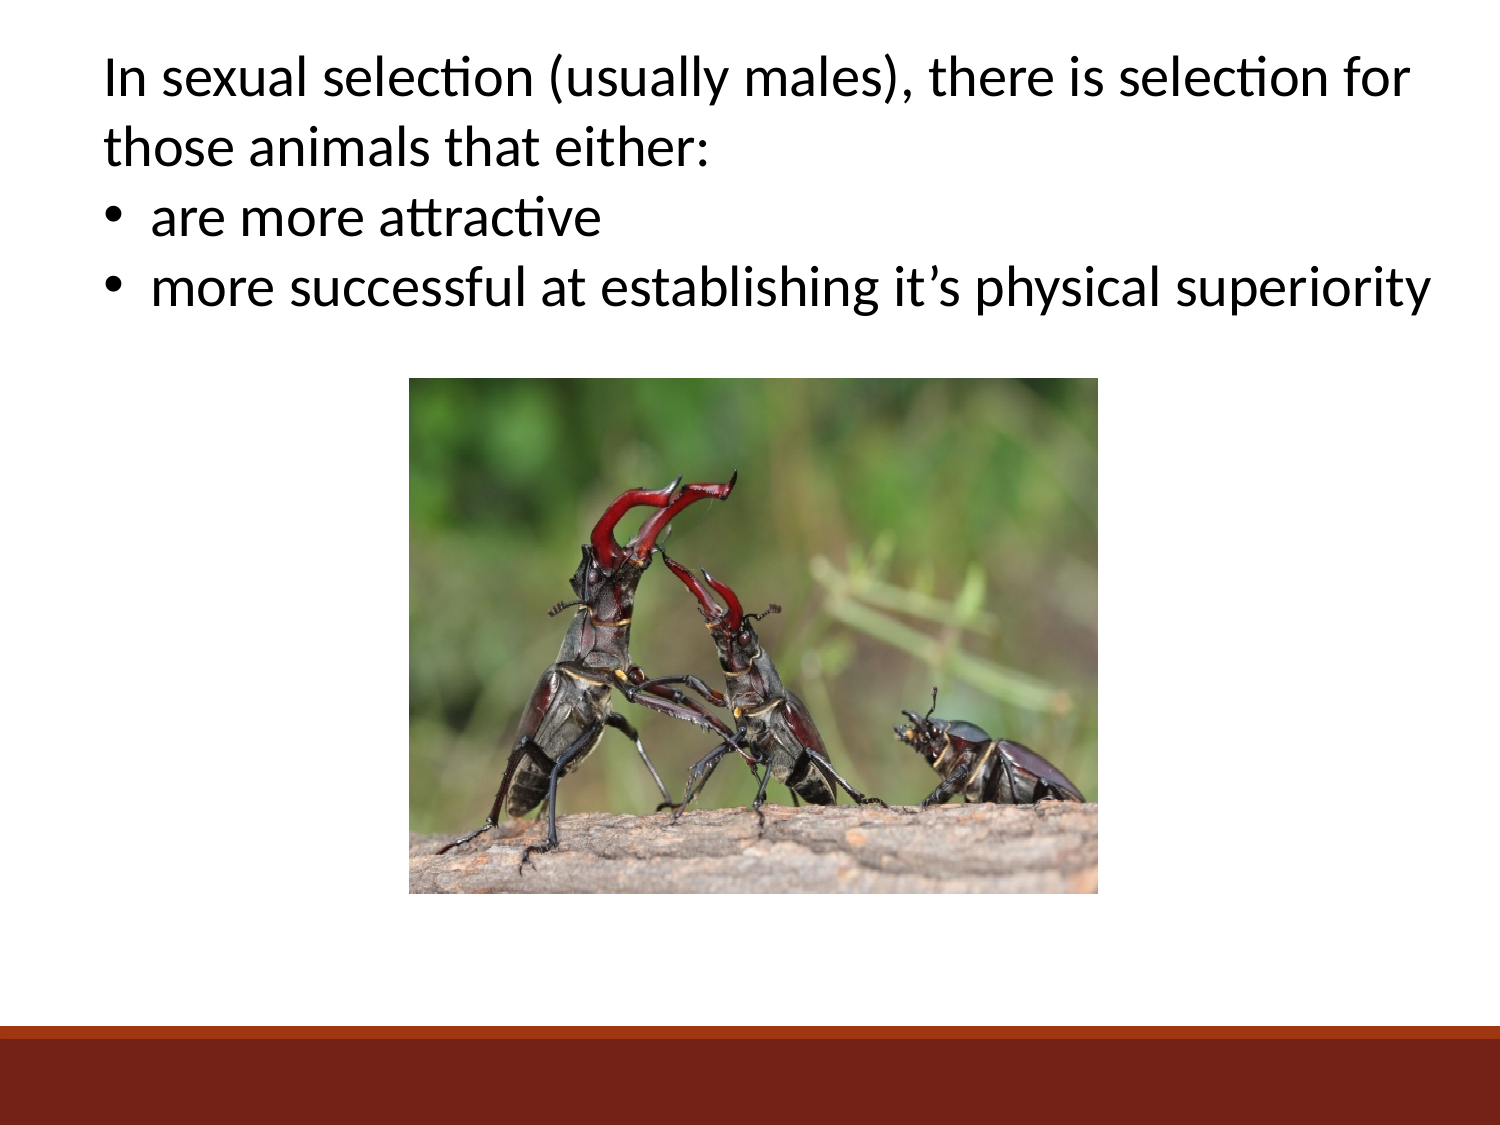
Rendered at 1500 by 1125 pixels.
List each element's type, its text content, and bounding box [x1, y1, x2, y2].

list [409, 378, 1098, 895]
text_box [0, 1026, 1500, 1125]
text_box In sexual selection (usually males), there is selection for those animals that either: are more attractive more successful at establishing it’s physical superiority [88, 30, 1459, 326]
